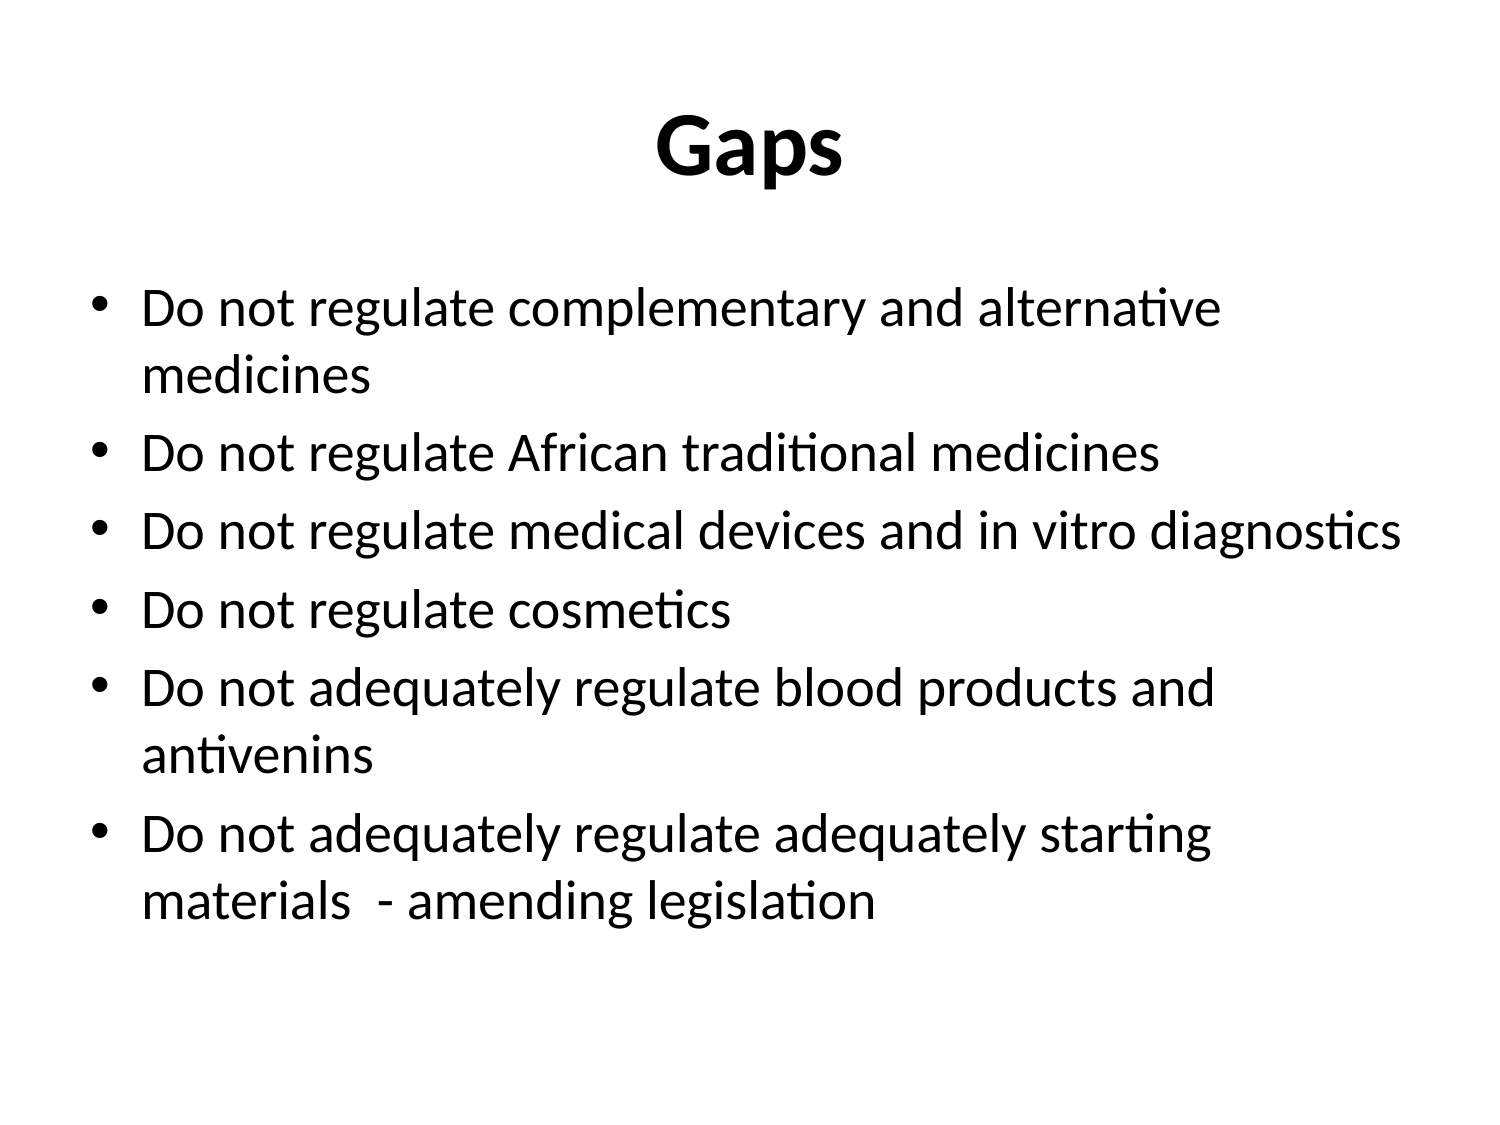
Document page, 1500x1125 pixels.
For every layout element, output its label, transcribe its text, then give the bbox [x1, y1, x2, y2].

list Do not regulate complementary and alternative medicines Do not regulate African traditional medicines Do not regulate medical devices and in vitro diagnostics Do not regulate cosmetics Do not adequately regulate blood products and antivenins Do not adequately regulate adequately starting materials - amending legislation [75, 262, 1425, 1005]
title Gaps [75, 45, 1425, 233]
